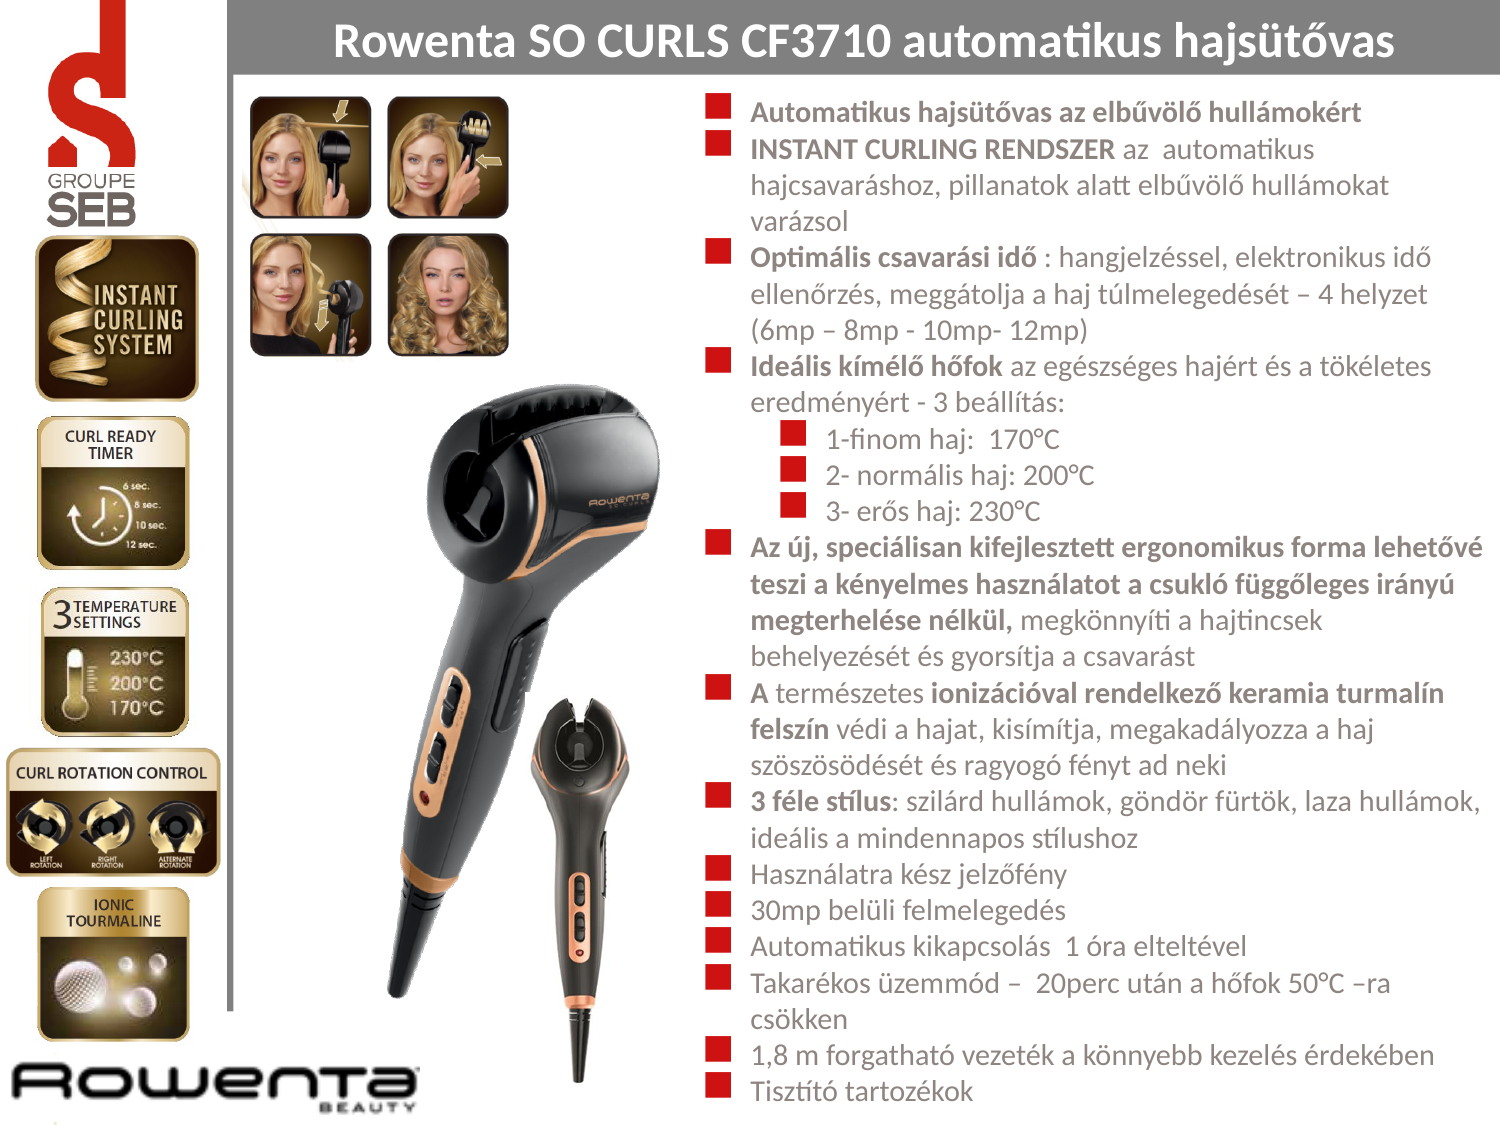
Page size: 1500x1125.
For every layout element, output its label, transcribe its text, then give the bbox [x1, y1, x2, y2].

picture [0, 304, 838, 1089]
picture [0, 0, 205, 406]
picture [241, 89, 515, 362]
text_box Automatikus hajsütővas az elbűvölő hullámokért INSTANT CURLING RENDSZER az automatikus hajcsavaráshoz, pillanatok alatt elbűvölő hullámokat varázsol Optimális csavarási idő : hangjelzéssel, elektronikus idő ellenőrzés, meggátolja a haj túlmelegedését – 4 helyzet (6mp – 8mp - 10mp- 12mp) Ideális kímélő hőfok az egészséges hajért és a tökéletes eredményért - 3 beállítás: 1-finom haj: 170°C 2- normális haj: 200°C 3- erős haj: 230°C Az új, speciálisan kifejlesztett ergonomikus forma lehetővé teszi a kényelmes használatot a csukló függőleges irányú megterhelése nélkül, megkönnyíti a hajtincsek behelyezését és gyorsítja a csavarást A természetes ionizációval rendelkező keramia turmalín felszín védi a hajat, kisímítja, megakadályozza a haj szöszösödését és ragyogó fényt ad neki 3 féle stílus: szilárd hullámok, göndör fürtök, laza hullámok, ideális a mindennapos stílushoz Használatra kész jelzőfény 30mp belüli felmelegedés Automatikus kikapcsolás 1 óra elteltével Takarékos üzemmód – 20perc után a hőfok 50°C –ra csökken 1,8 m forgatható vezeték a könnyebb kezelés érdekében Tisztító tartozékok [690, 85, 1500, 1116]
text_box Rowenta SO CURLS CF3710 automatikus hajsütővas [231, 0, 1500, 75]
picture [0, 1052, 420, 1125]
